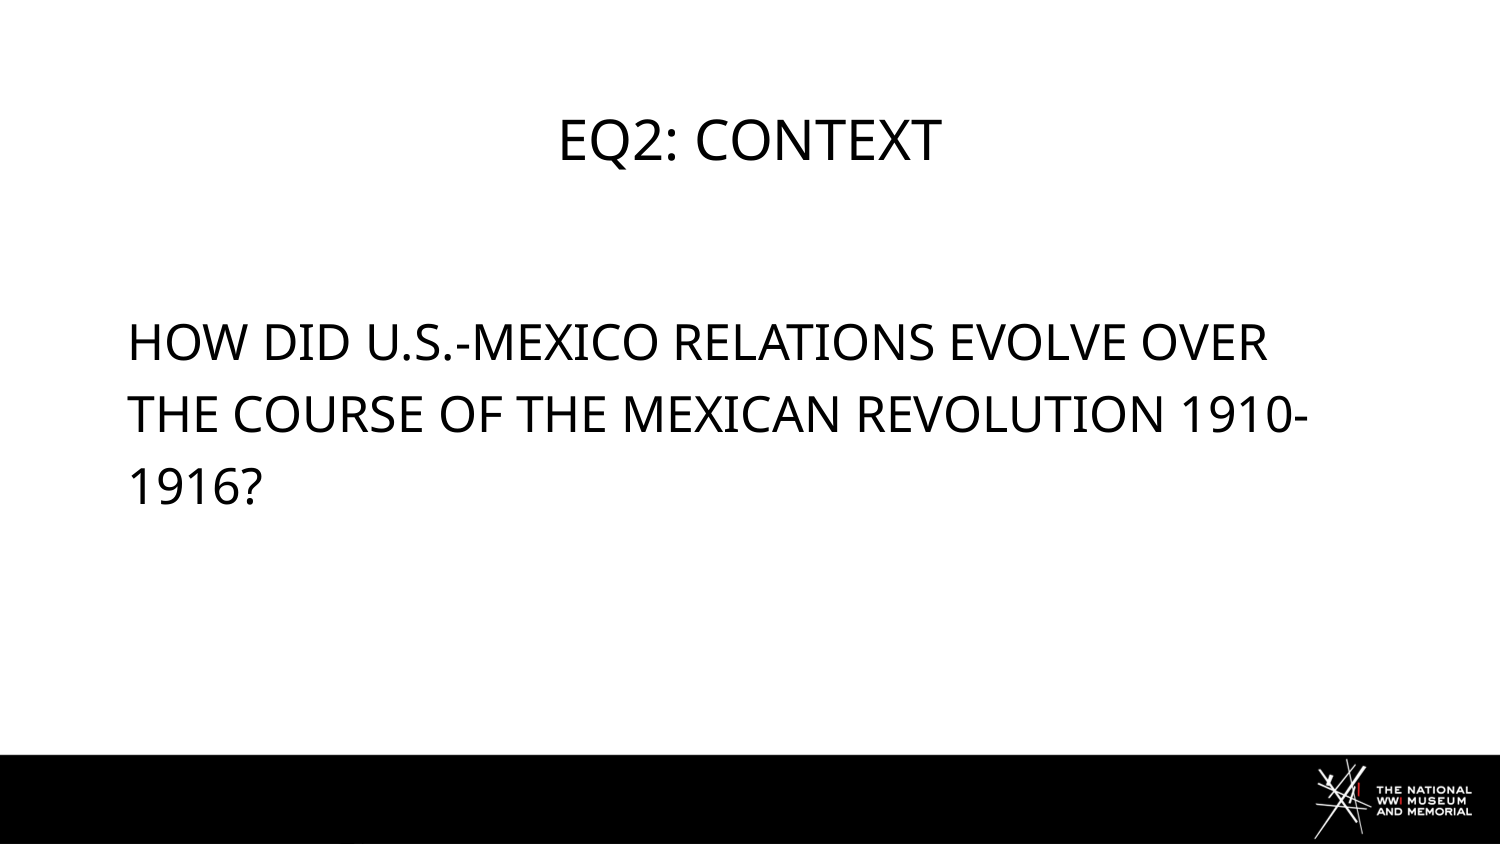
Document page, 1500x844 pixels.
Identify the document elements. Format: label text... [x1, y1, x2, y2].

list How did U.S.-Mexico relations evolve over the course of the Mexican Revolution 1910-1916? [112, 291, 1388, 713]
picture [0, 0, 1500, 844]
title EQ2: CONTEXT [112, 44, 1388, 241]
